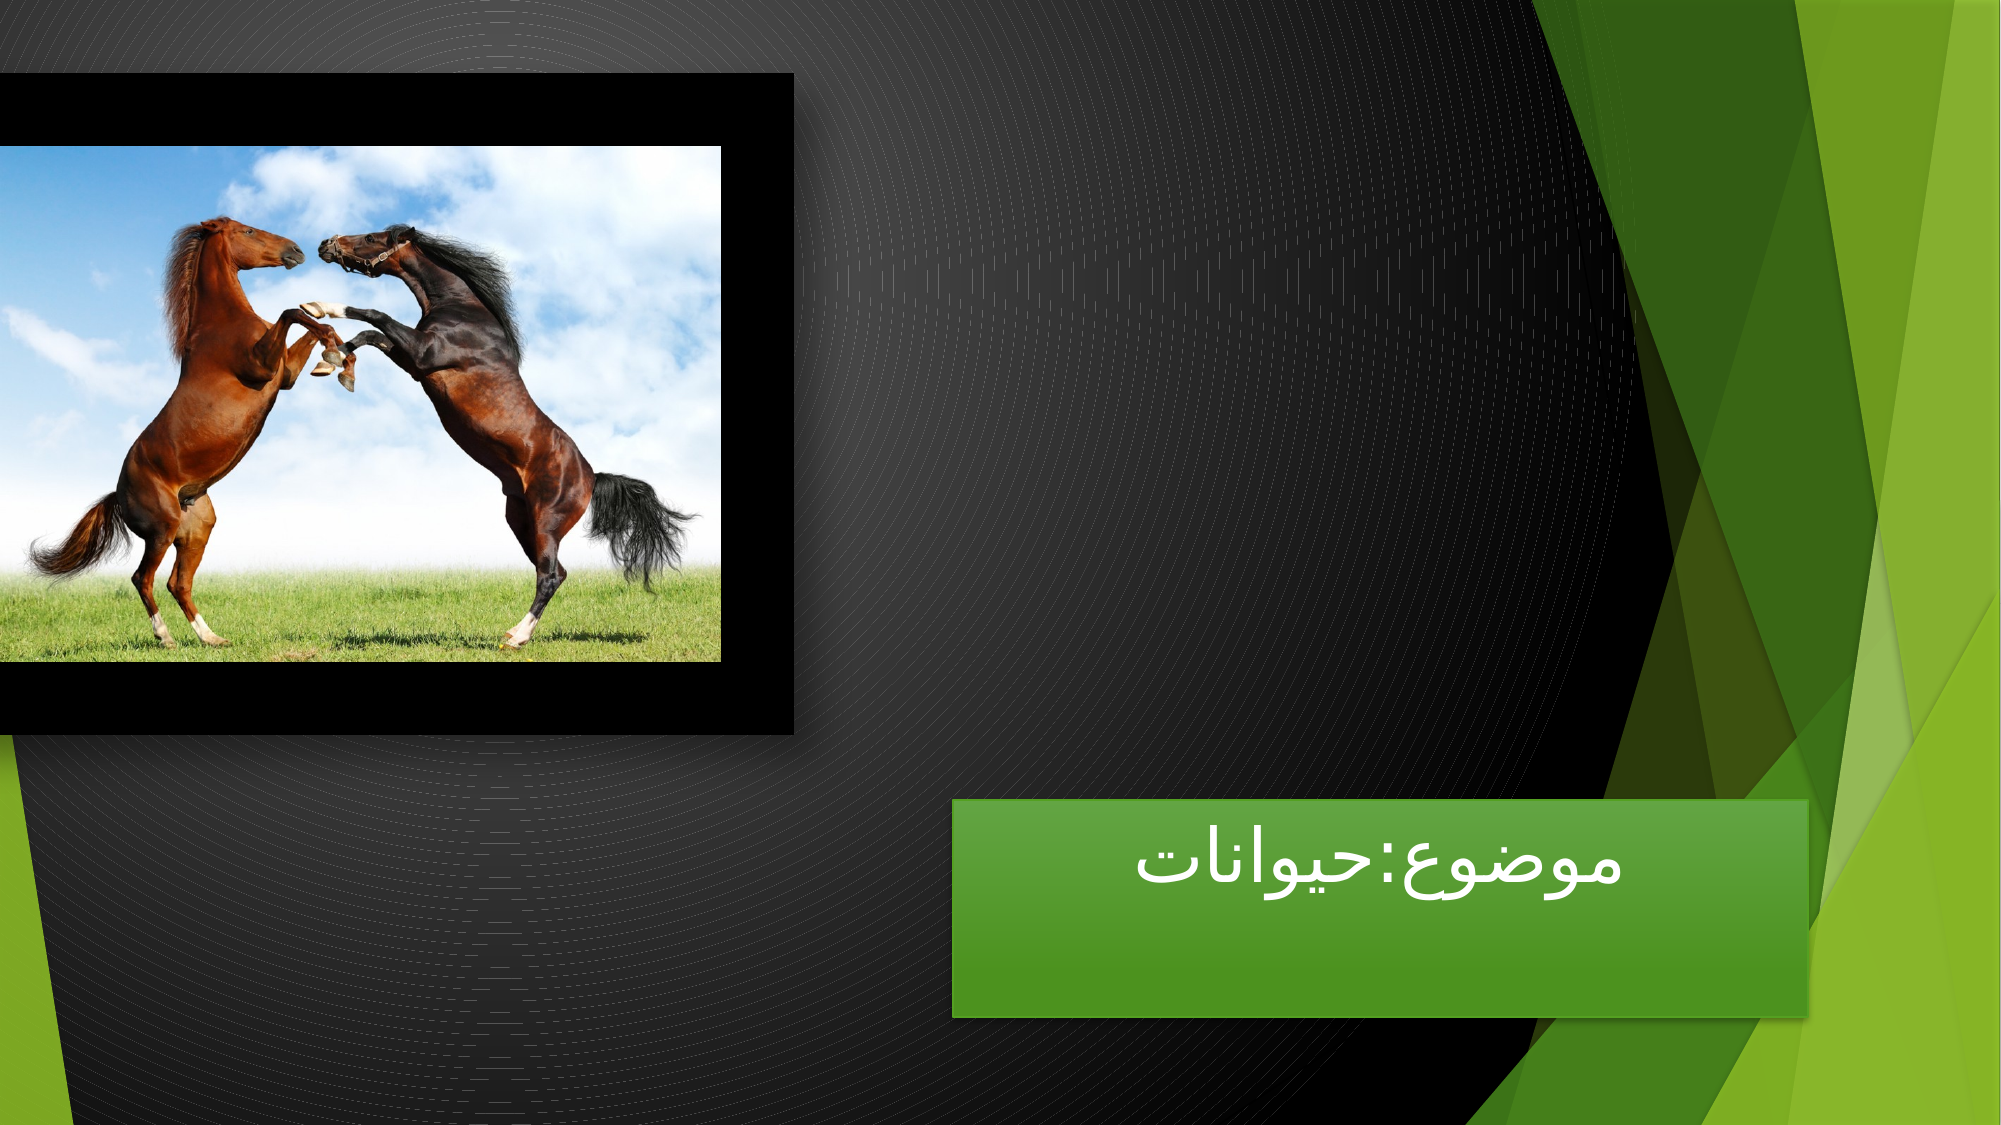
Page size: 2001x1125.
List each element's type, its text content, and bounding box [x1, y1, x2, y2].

title موضوع:حیوانات [952, 799, 1809, 1018]
picture [0, 145, 722, 663]
